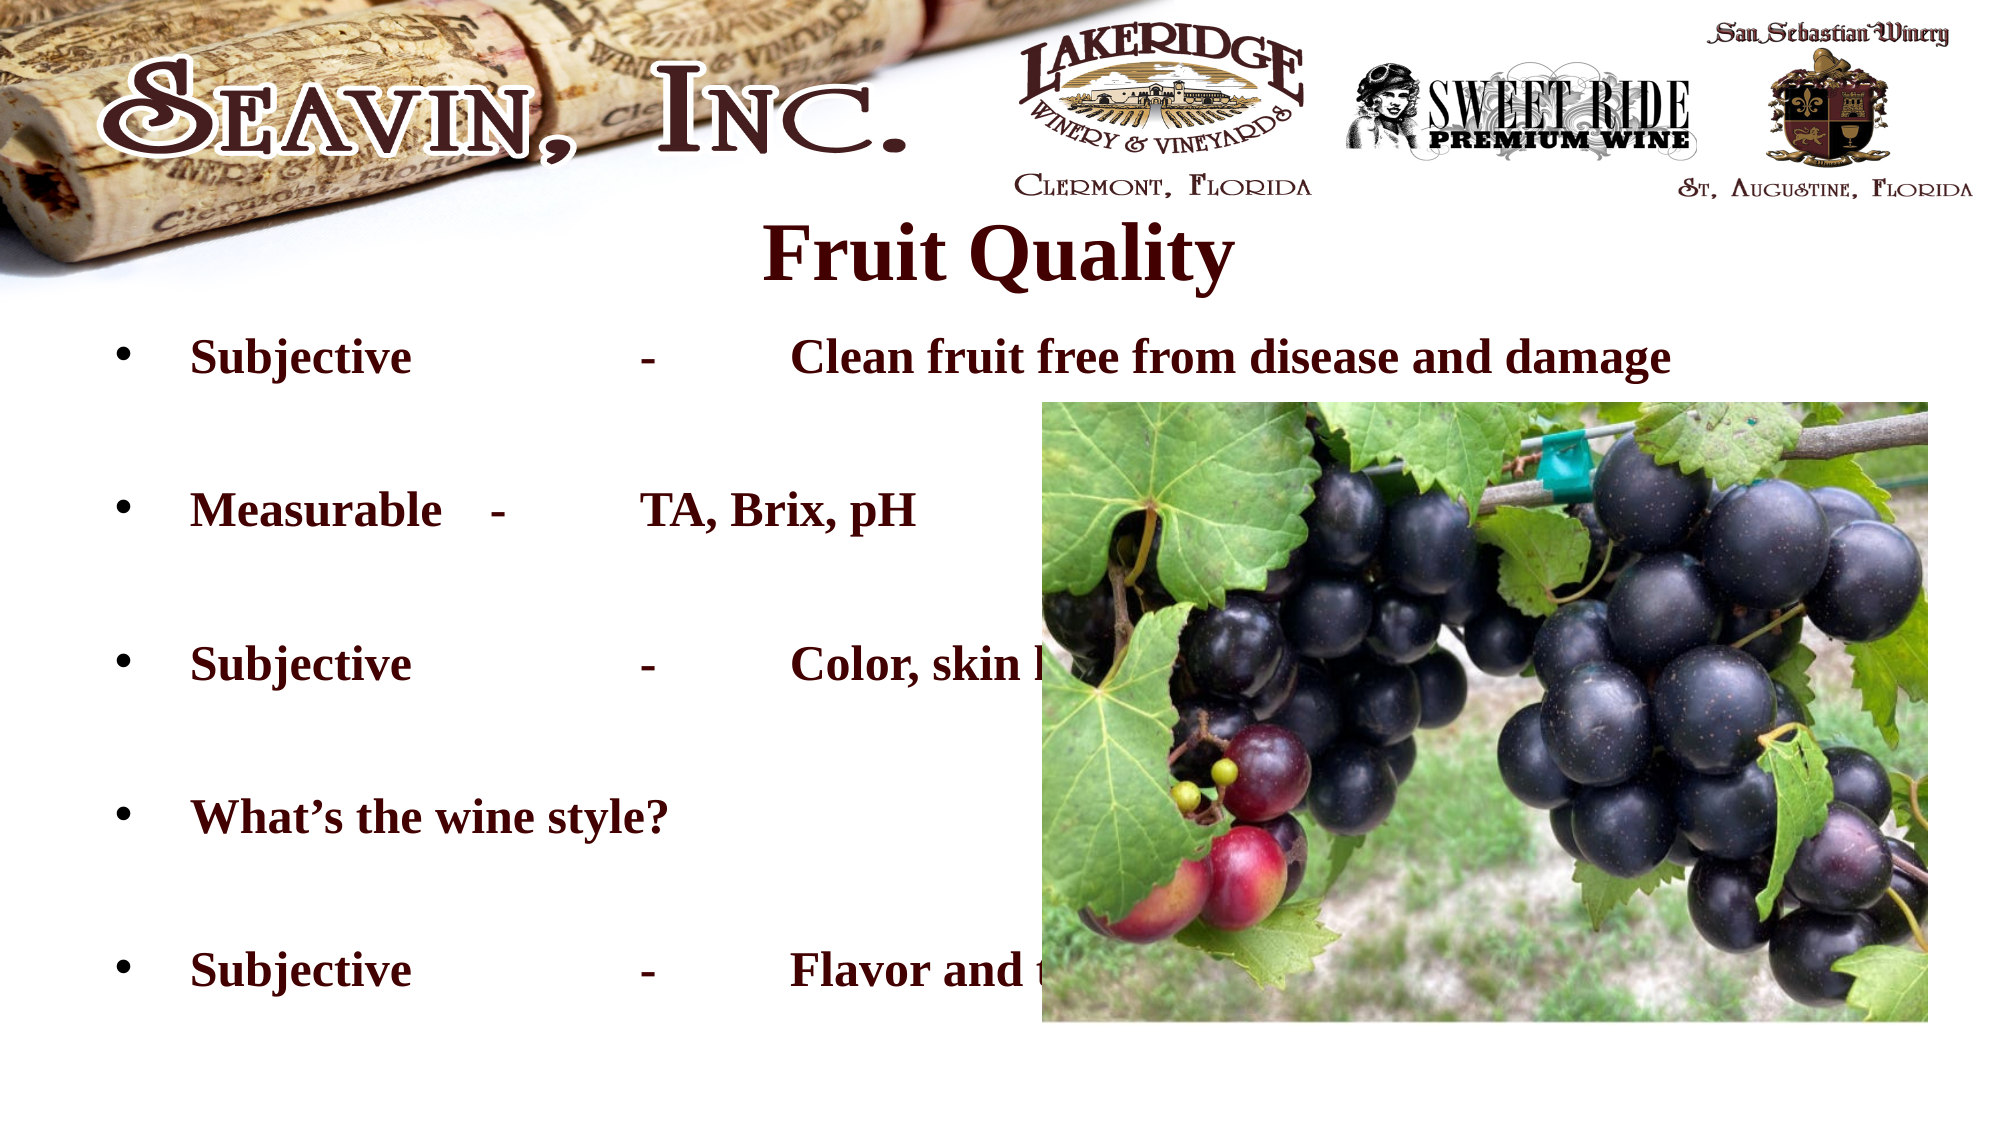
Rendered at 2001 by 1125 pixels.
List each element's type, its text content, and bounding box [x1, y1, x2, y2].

title Fruit Quality [99, 200, 1899, 295]
picture [0, 0, 2001, 1125]
list Subjective - Clean fruit free from disease and damage Measurable - TA, Brix, pH Subjective - Color, skin health What’s the wine style? Subjective - Flavor and taste [99, 315, 1953, 1053]
